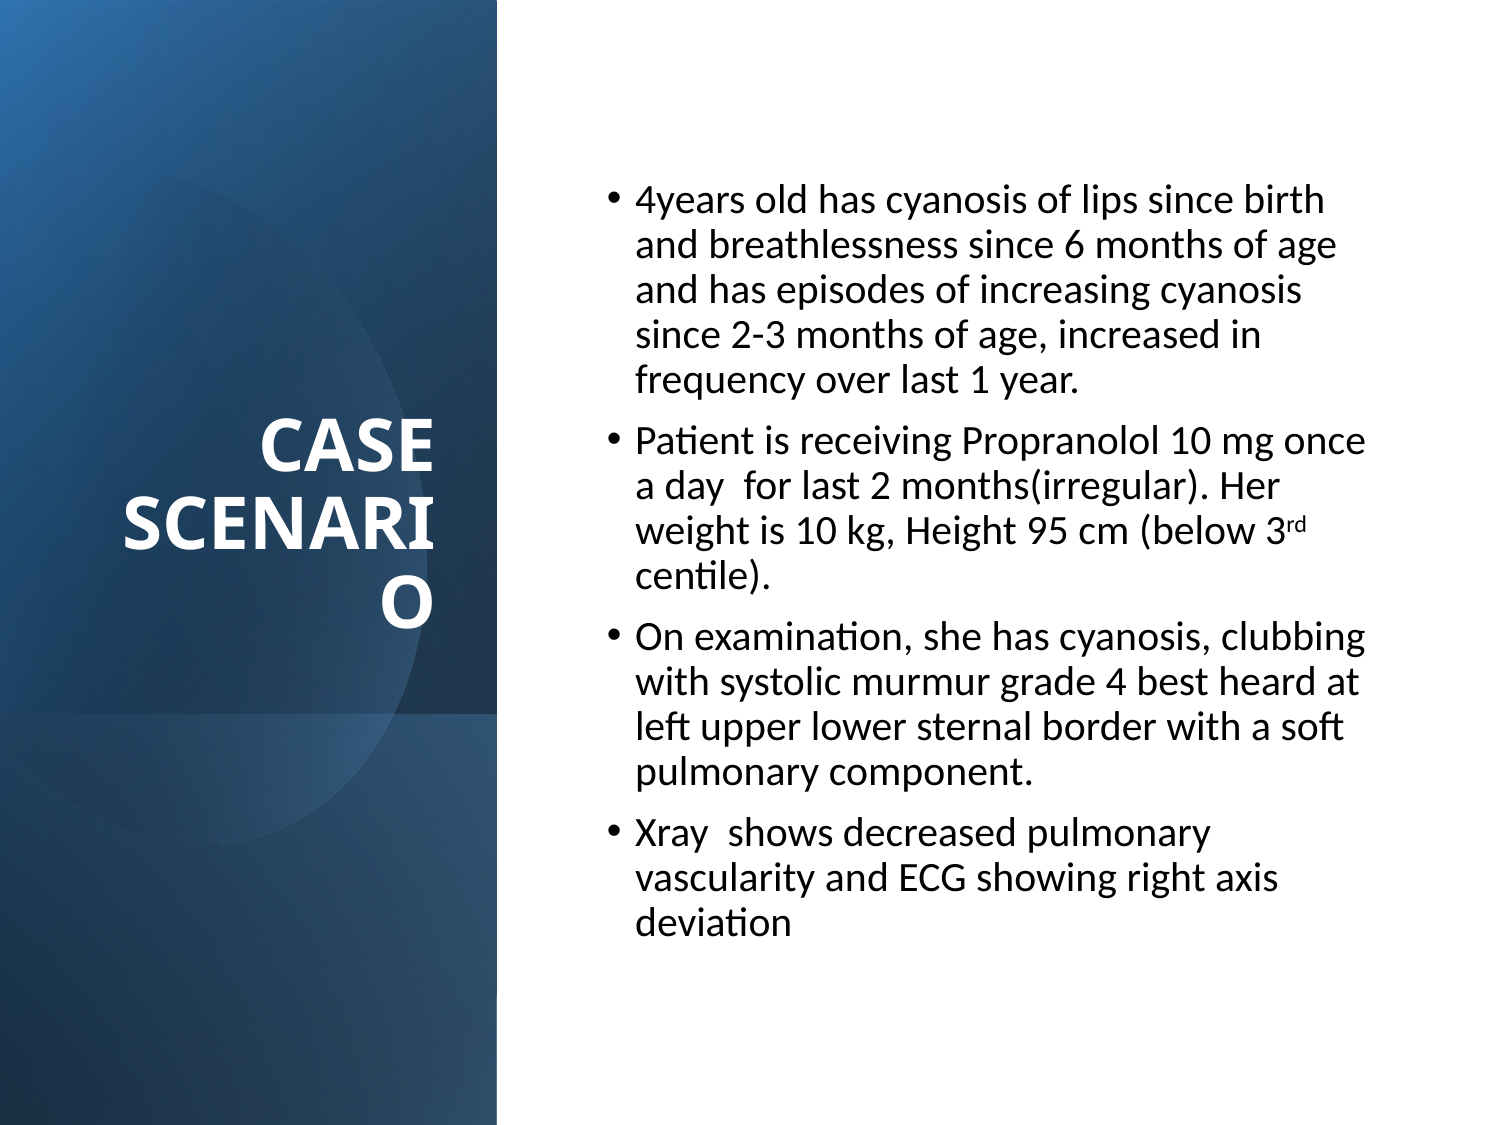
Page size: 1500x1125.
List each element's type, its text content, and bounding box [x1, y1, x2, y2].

list 4years old has cyanosis of lips since birth and breathlessness since 6 months of age and has episodes of increasing cyanosis since 2-3 months of age, increased in frequency over last 1 year. Patient is receiving Propranolol 10 mg once a day for last 2 months(irregular). Her weight is 10 kg, Height 95 cm (below 3rd centile). On examination, she has cyanosis, clubbing with systolic murmur grade 4 best heard at left upper lower sternal border with a soft pulmonary component. Xray shows decreased pulmonary vascularity and ECG showing right axis deviation [591, 106, 1399, 1017]
title CASE SCENARIO [57, 96, 452, 652]
text_box [498, 0, 1500, 1125]
text_box [0, 0, 498, 1124]
